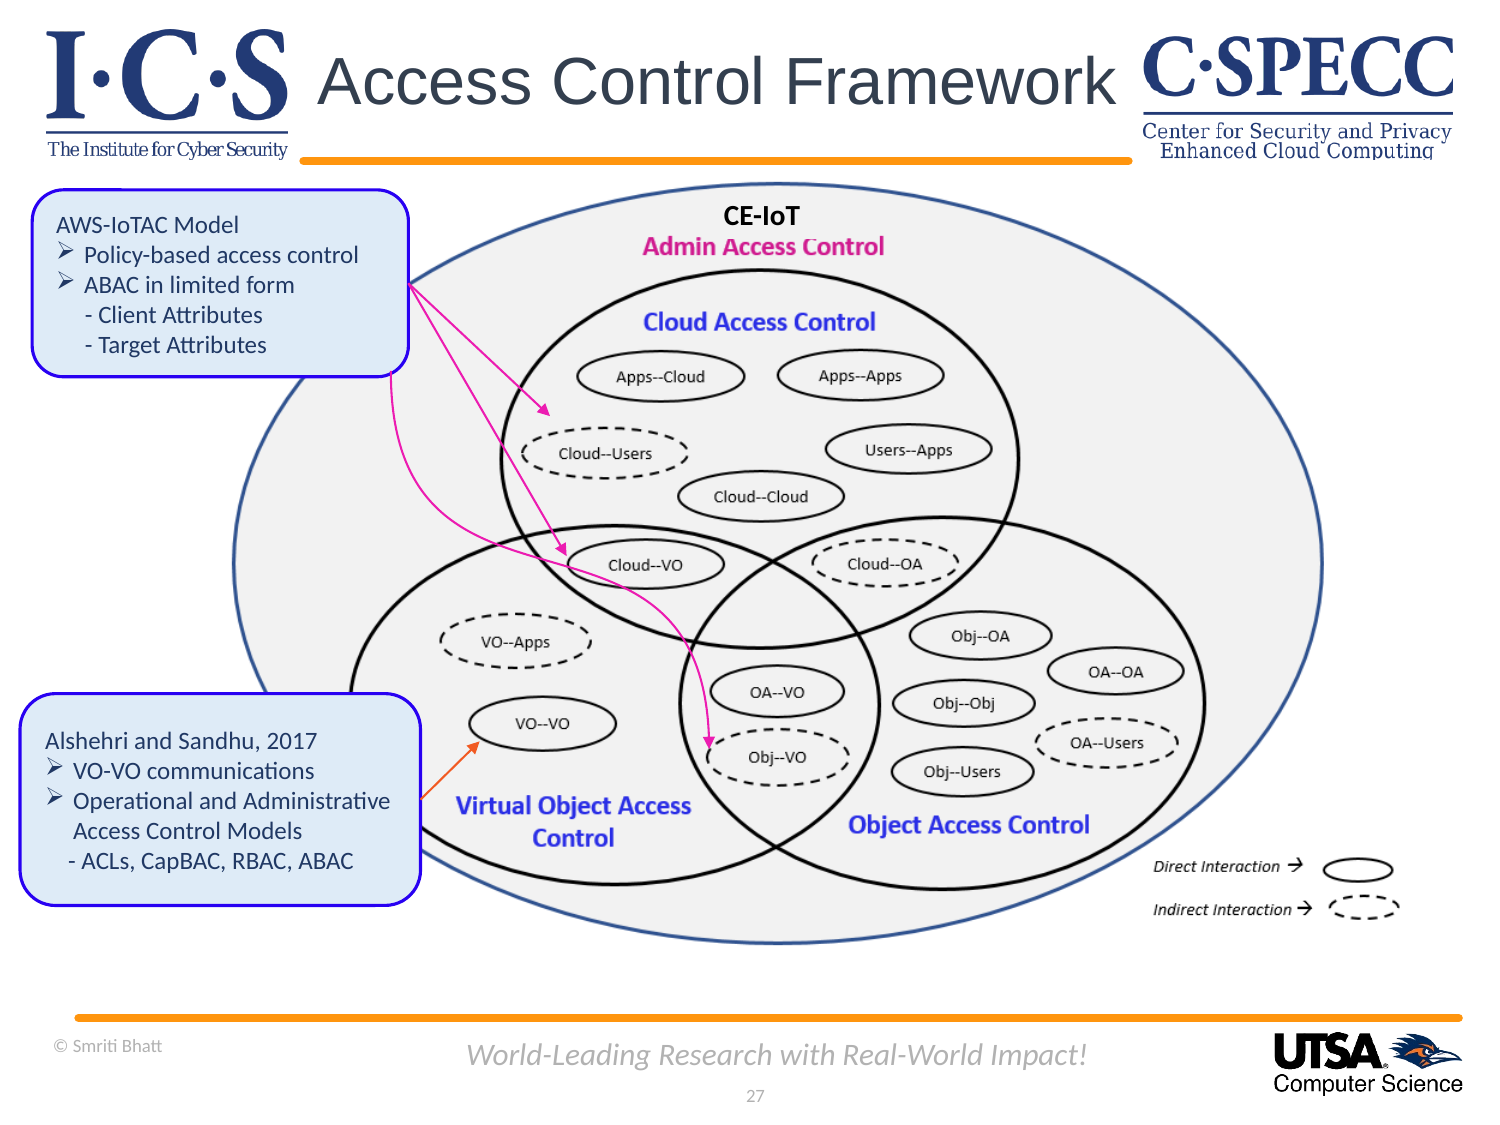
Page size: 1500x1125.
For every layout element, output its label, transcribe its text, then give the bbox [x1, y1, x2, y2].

picture [1264, 1022, 1473, 1098]
slide_number © Smriti Bhatt [37, 1018, 450, 1073]
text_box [408, 283, 567, 400]
text_box Alshehri and Sandhu, 2017 VO-VO communications Operational and Administrative Access Control Models - ACLs, CapBAC, RBAC, ABAC [18, 692, 220, 907]
footer World-Leading Research with Real-World Impact! [450, 1023, 1105, 1084]
picture [1143, 36, 1453, 160]
title Access Control Framework [298, 51, 1138, 127]
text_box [360, 400, 740, 720]
picture [46, 29, 288, 160]
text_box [420, 741, 480, 800]
text_box AWS-IoTAC Model Policy-based access control ABAC in limited form - Client Attributes - Target Attributes [31, 188, 220, 378]
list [220, 170, 1414, 950]
slide_number 27 [719, 1084, 781, 1125]
